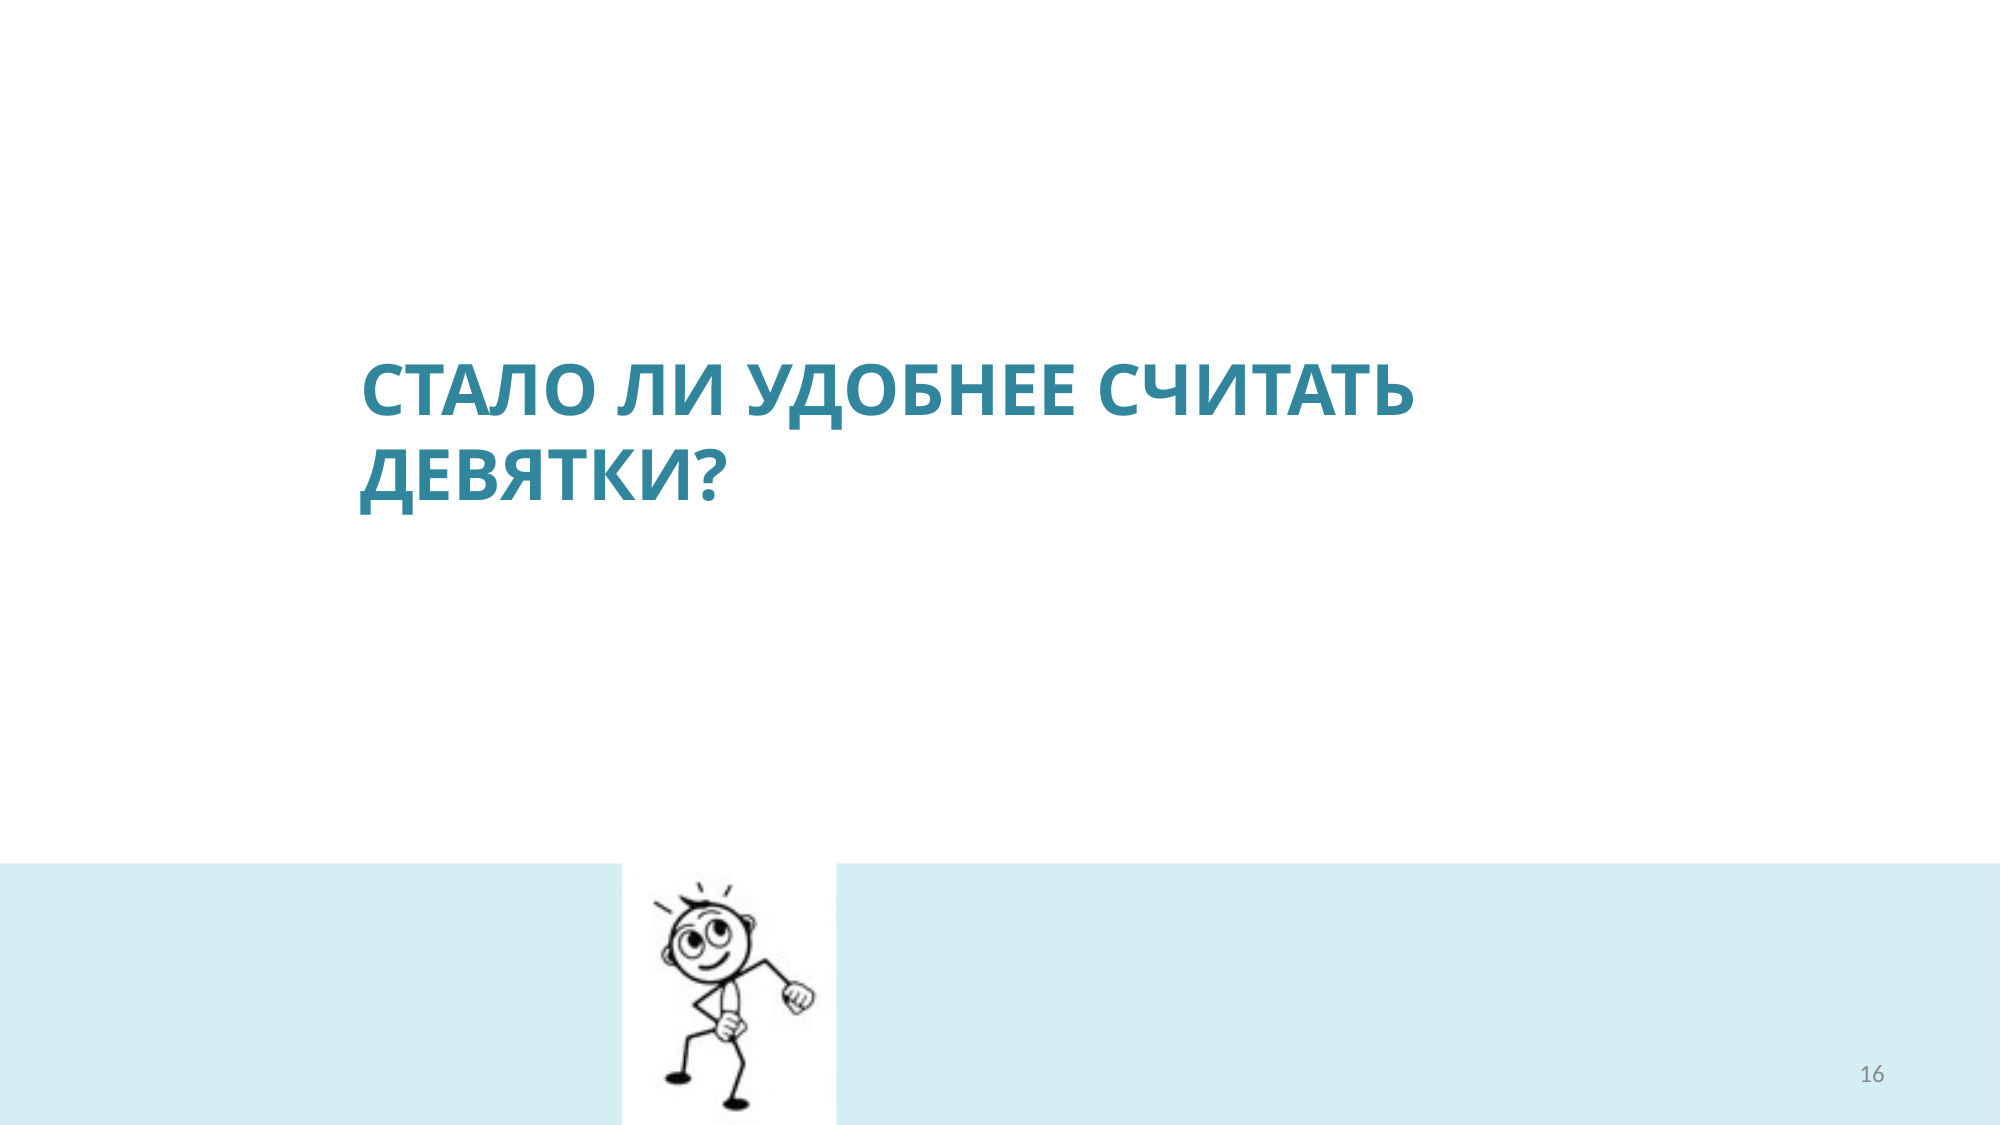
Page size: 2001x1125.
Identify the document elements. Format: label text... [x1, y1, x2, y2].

slide_number 16 [1433, 1042, 1900, 1103]
text_box [835, 861, 2000, 1125]
text_box СТАЛО ЛИ УДОБНЕЕ СЧИТАТЬ ДЕВЯТКИ? [345, 337, 1768, 607]
text_box [0, 861, 622, 1125]
picture [621, 863, 837, 1125]
